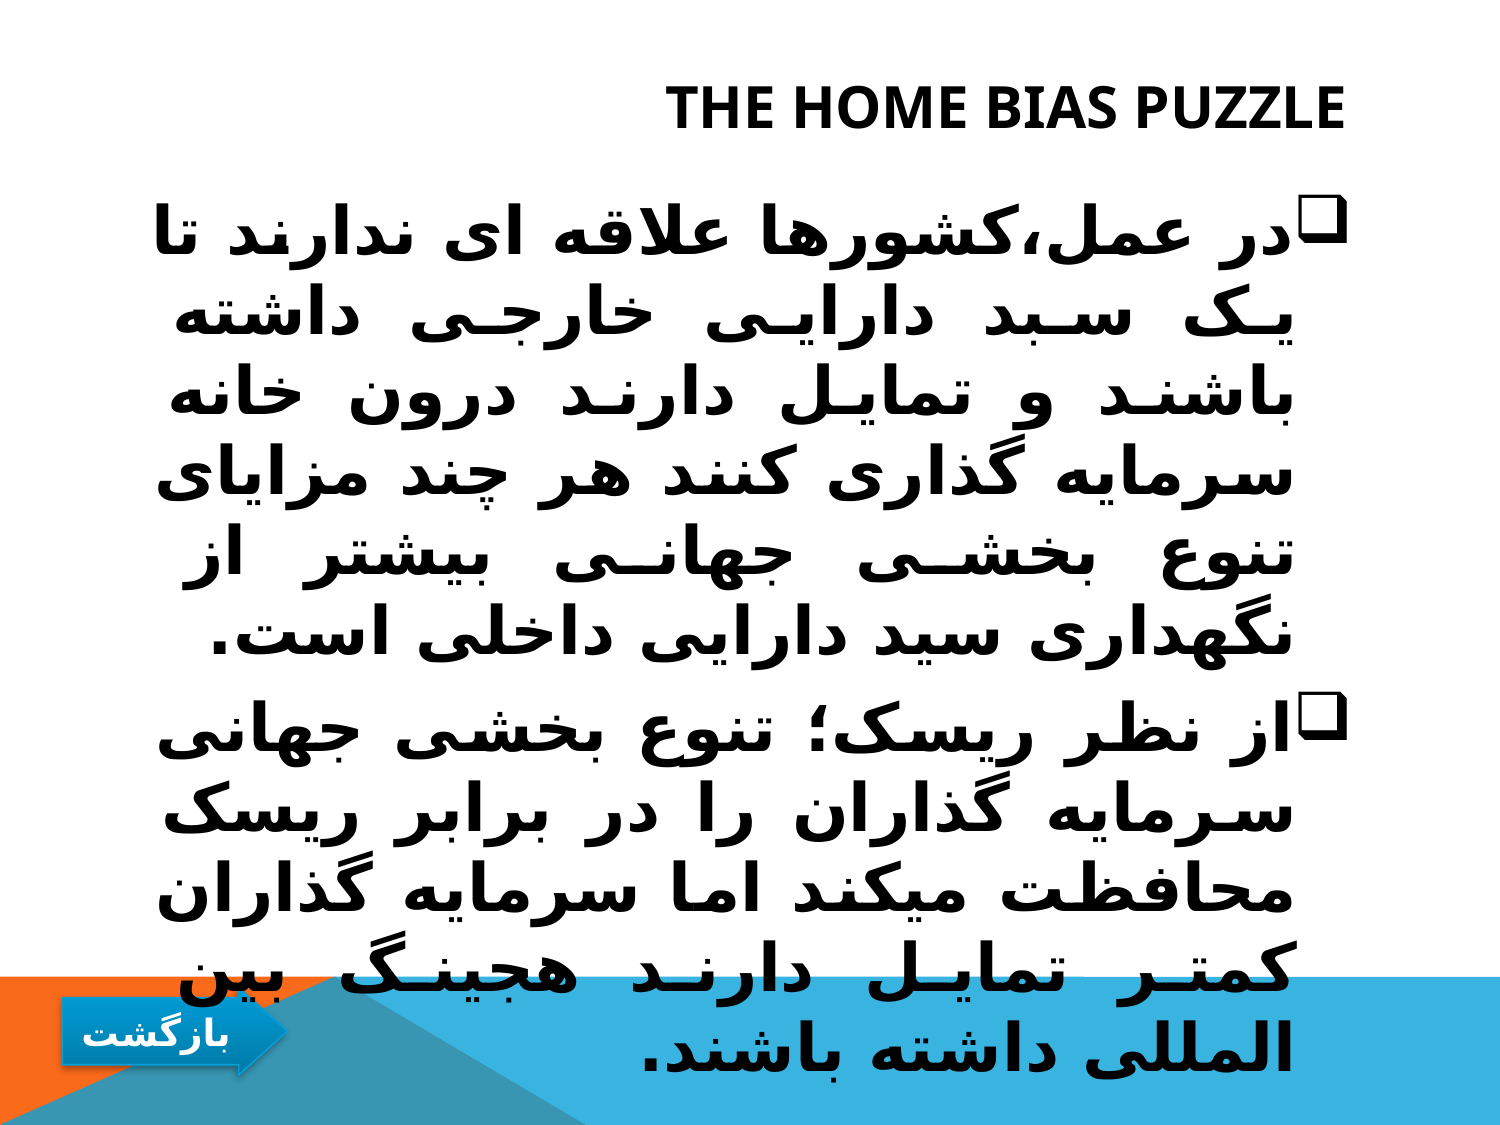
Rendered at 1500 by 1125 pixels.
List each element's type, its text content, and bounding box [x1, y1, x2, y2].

list در عمل،کشورها علاقه ای ندارند تا یک سبد دارایی خارجی داشته باشند و تمایل دارند درون خانه سرمایه گذاری کنند هر چند مزایای تنوع بخشی جهانی بیشتر از نگهداری سید دارایی داخلی است. از نظر ریسک؛ تنوع بخشی جهانی سرمایه گذاران را در برابر ریسک محافظت میکند اما سرمایه گذاران کمتر تمایل دارند هجینگ بین المللی داشته باشند. [135, 180, 1369, 768]
title The Home Bias Puzzle [225, 59, 1363, 150]
picture [183, 996, 223, 1006]
